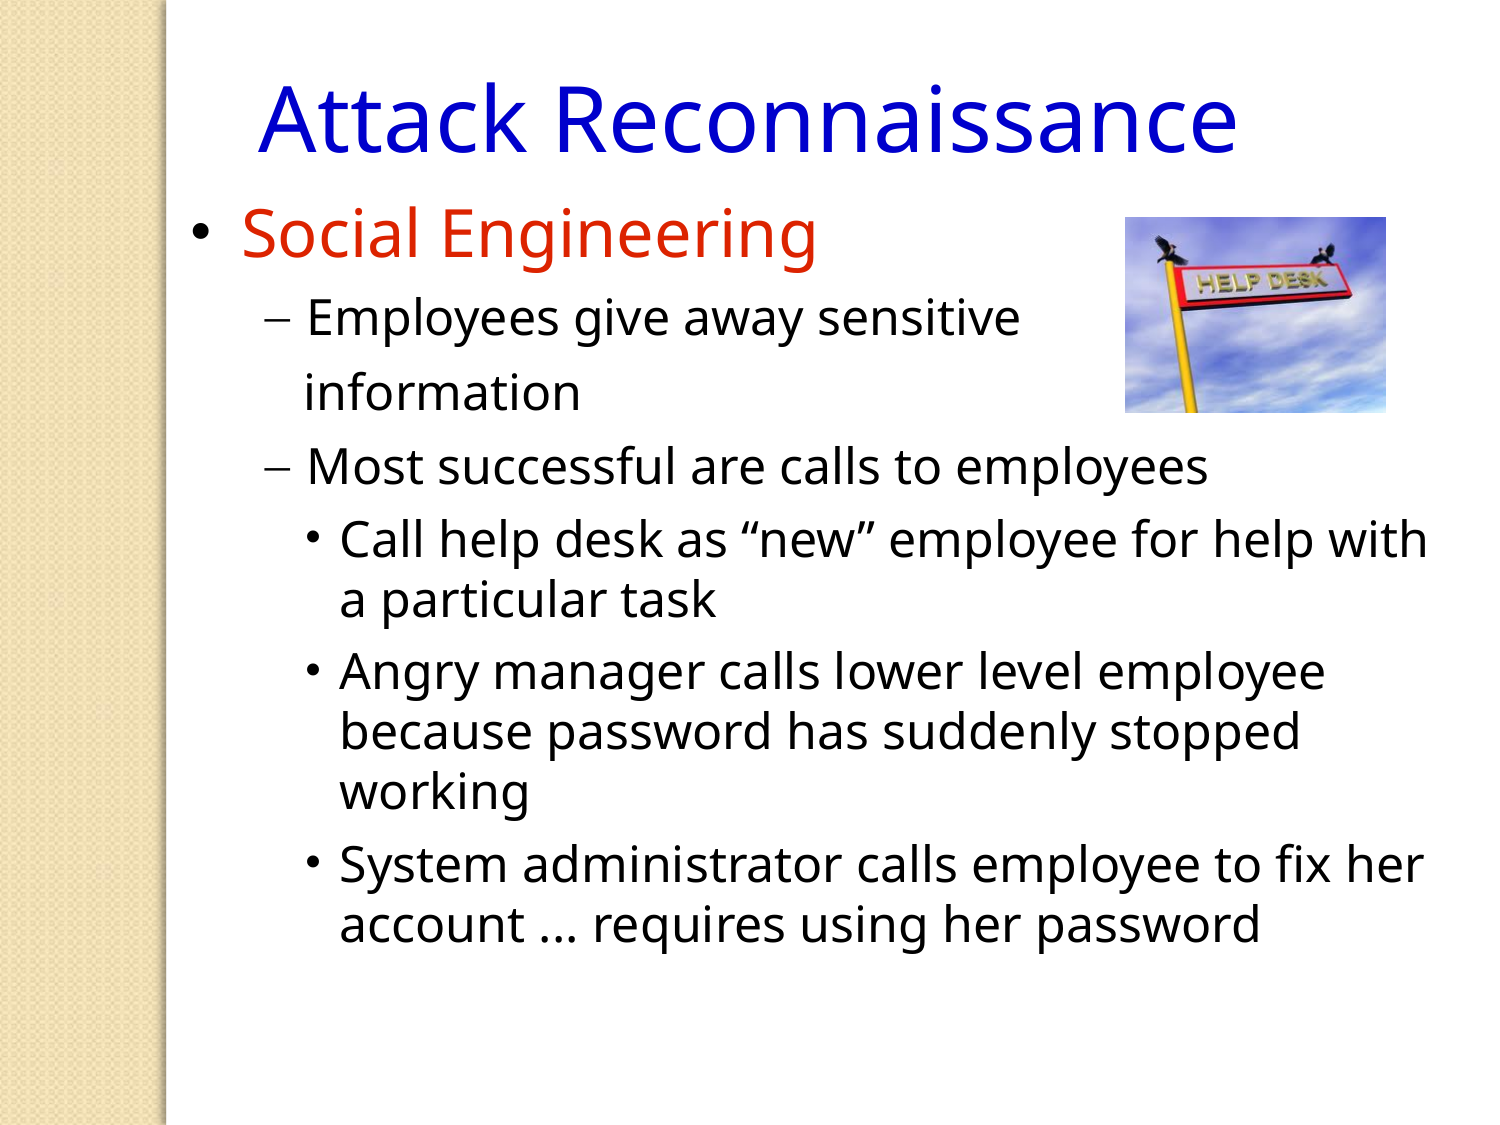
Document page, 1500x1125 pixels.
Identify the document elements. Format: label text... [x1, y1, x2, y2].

picture [0, 0, 166, 1125]
text_box Attack Reconnaissance [74, 45, 1425, 188]
picture [1124, 217, 1387, 413]
text_box Social Engineering Employees give away sensitive information Most successful are calls to employees Call help desk as “new” employee for help with a particular task Angry manager calls lower level employee because password has suddenly stopped working System administrator calls employee to fix her account ... requires using her password [174, 183, 1475, 1125]
